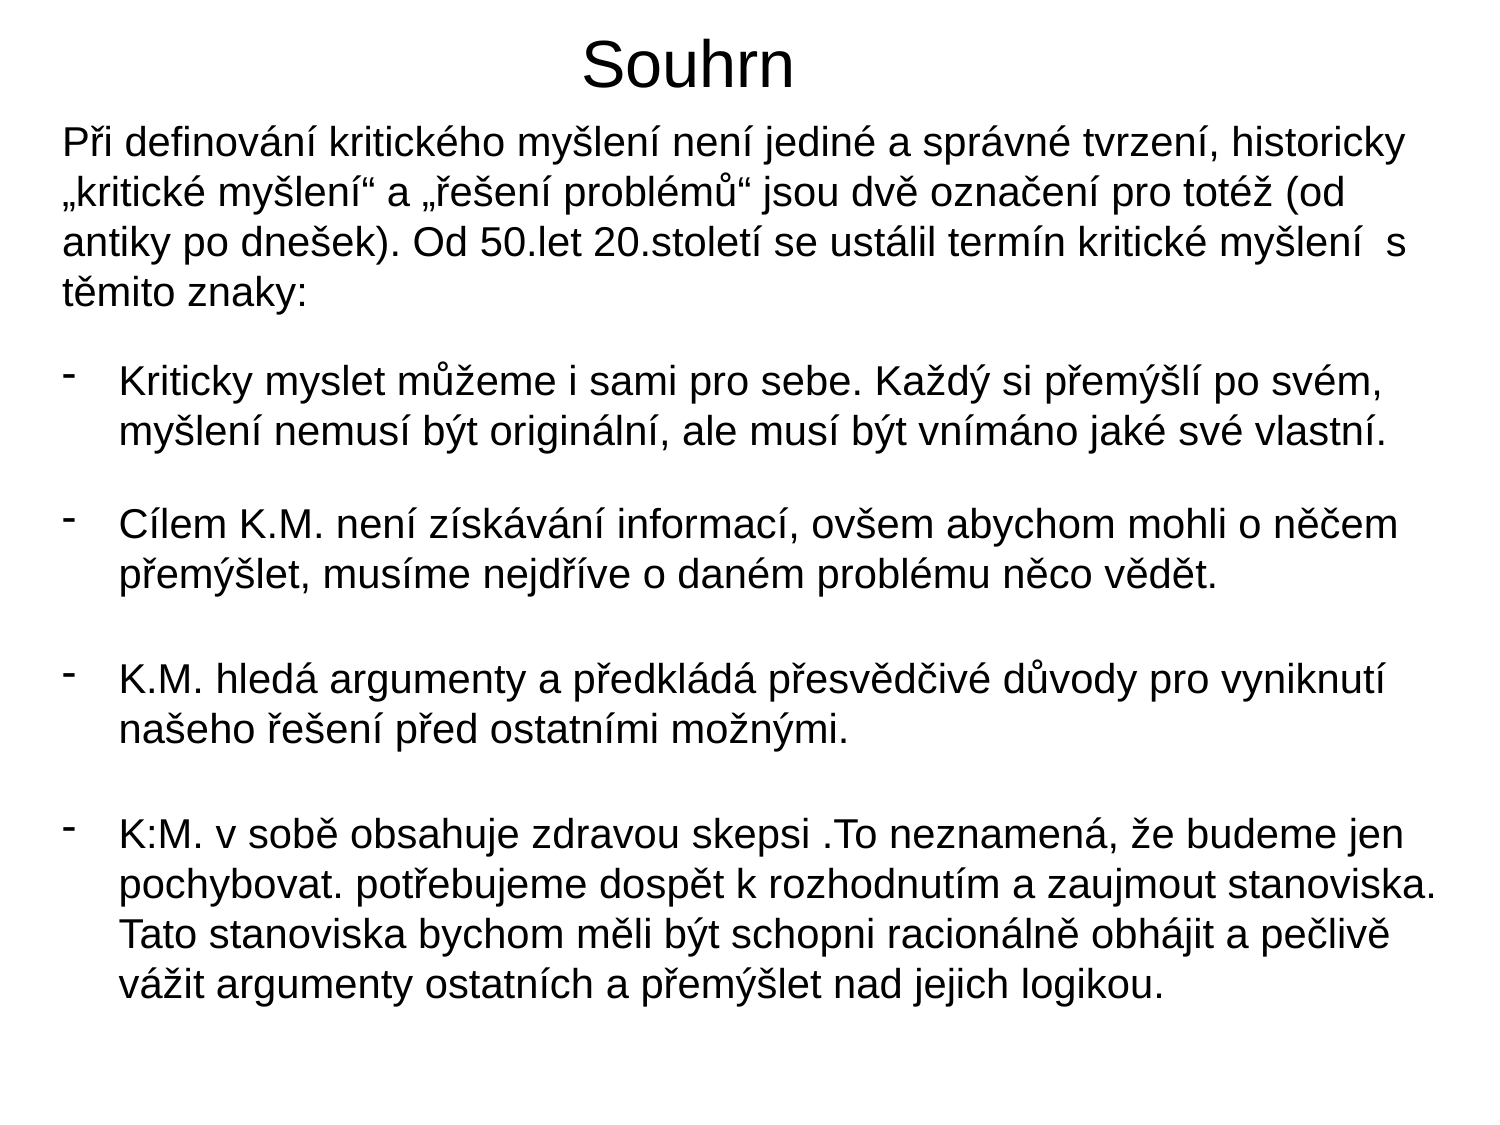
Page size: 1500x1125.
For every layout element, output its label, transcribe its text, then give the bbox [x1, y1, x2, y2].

list Při definování kritického myšlení není jediné a správné tvrzení, historicky „kritické myšlení“ a „řešení problémů“ jsou dvě označení pro totéž (od antiky po dnešek). Od 50.let 20.století se ustálil termín kritické myšlení s těmito znaky: Kriticky myslet můžeme i sami pro sebe. Každý si přemýšlí po svém, myšlení nemusí být originální, ale musí být vnímáno jaké své vlastní. Cílem K.M. není získávání informací, ovšem abychom mohli o něčem přemýšlet, musíme nejdříve o daném problému něco vědět. K.M. hledá argumenty a předkládá přesvědčivé důvody pro vyniknutí našeho řešení před ostatními možnými. K:M. v sobě obsahuje zdravou skepsi .To neznamená, že budeme jen pochybovat. potřebujeme dospět k rozhodnutím a zaujmout stanoviska. Tato stanoviska bychom měli být schopni racionálně obhájit a pečlivě vážit argumenty ostatních a přemýšlet nad jejich logikou. [47, 107, 1453, 850]
title Souhrn [13, 22, 1364, 210]
